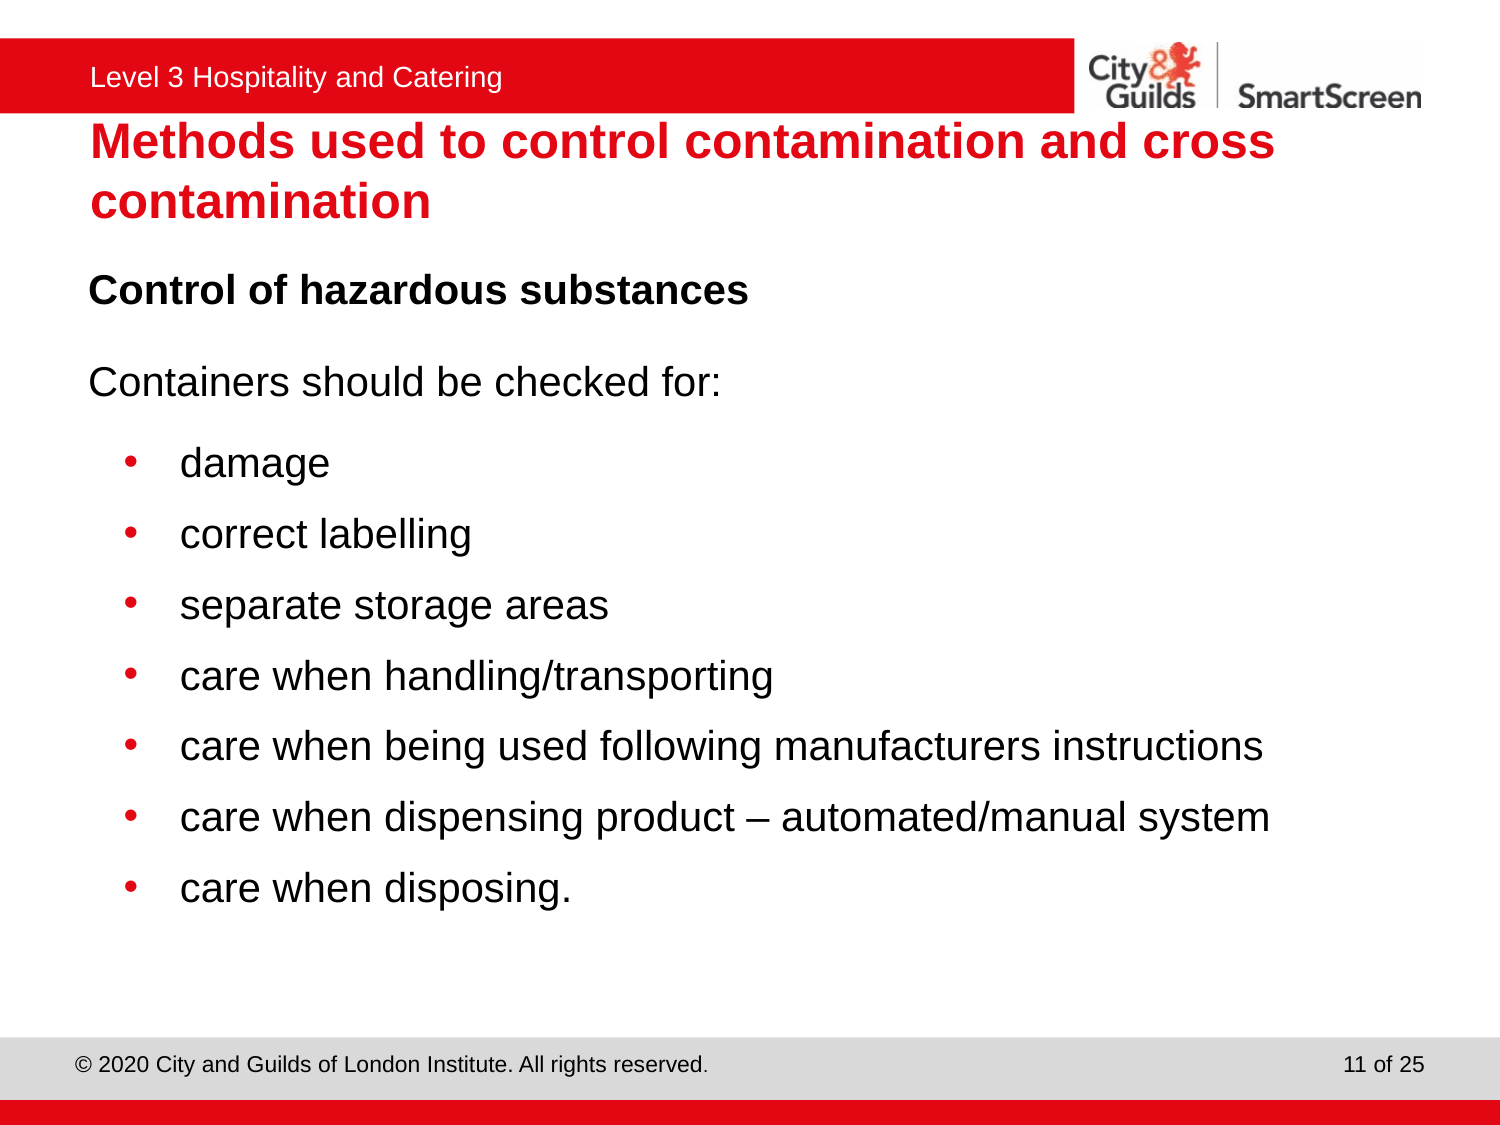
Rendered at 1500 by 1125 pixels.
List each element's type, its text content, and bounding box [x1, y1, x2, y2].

title Methods used to control contamination and cross contamination [74, 137, 1424, 201]
list Control of hazardous substances Containers should be checked for: damage correct labelling separate storage areas care when handling/transporting care when being used following manufacturers instructions care when dispensing product – automated/manual system care when disposing. [72, 255, 1424, 1036]
picture [1089, 42, 1421, 108]
